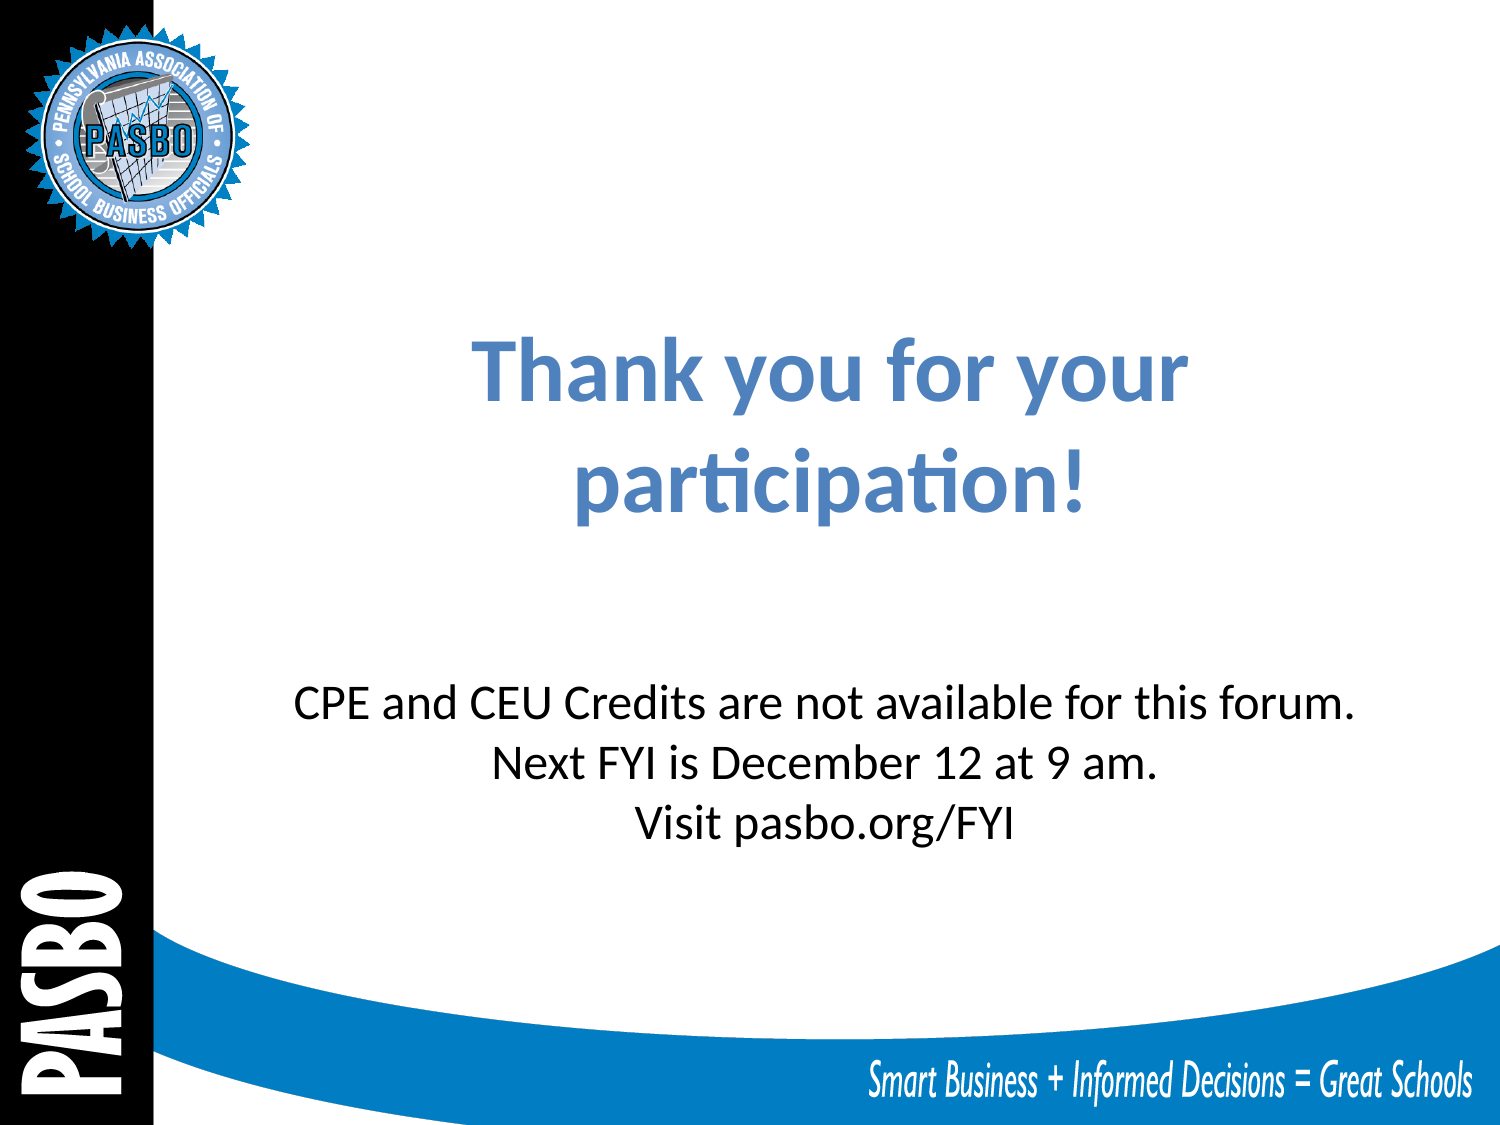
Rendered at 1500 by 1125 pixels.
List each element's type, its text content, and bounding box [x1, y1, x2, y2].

picture [0, 0, 1500, 1125]
text_box CPE and CEU Credits are not available for this forum. Next FYI is December 12 at 9 am. Visit pasbo.org/FYI [149, 662, 1500, 858]
text_box Thank you for your participation! [224, 249, 1438, 591]
